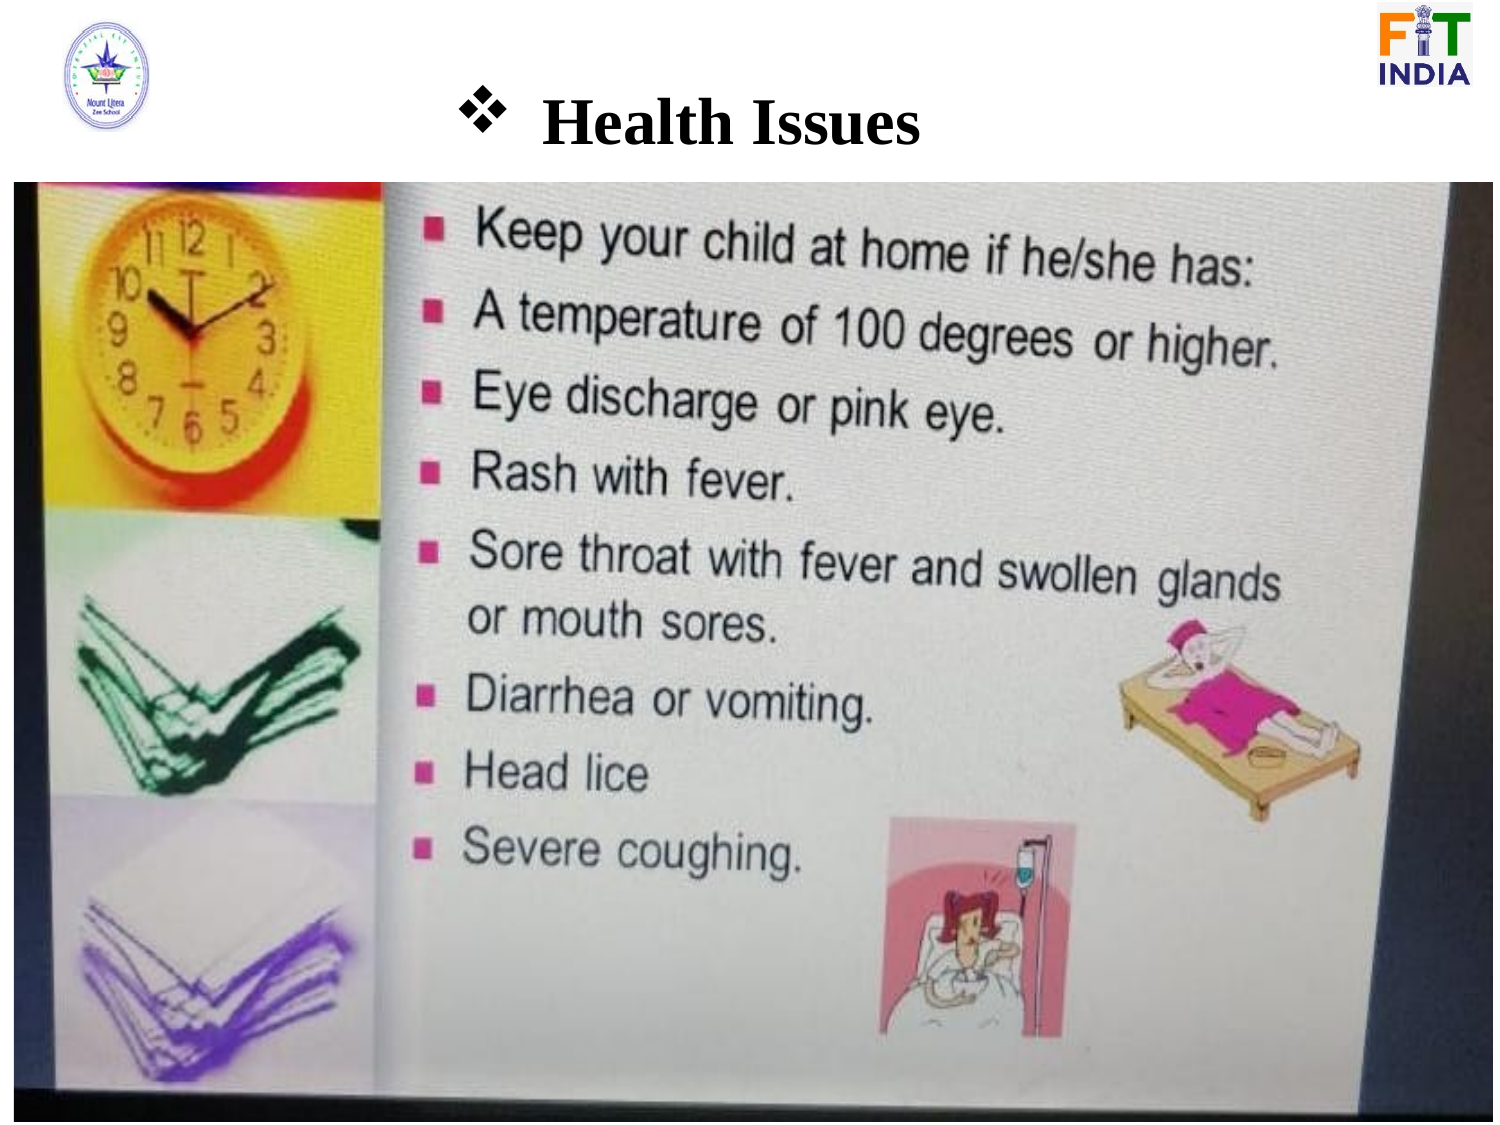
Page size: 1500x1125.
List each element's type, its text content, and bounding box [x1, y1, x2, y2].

text_box Health Issues [451, 75, 924, 158]
text_box [13, 182, 1493, 1122]
text_box [62, 18, 150, 132]
picture [1377, 2, 1473, 88]
